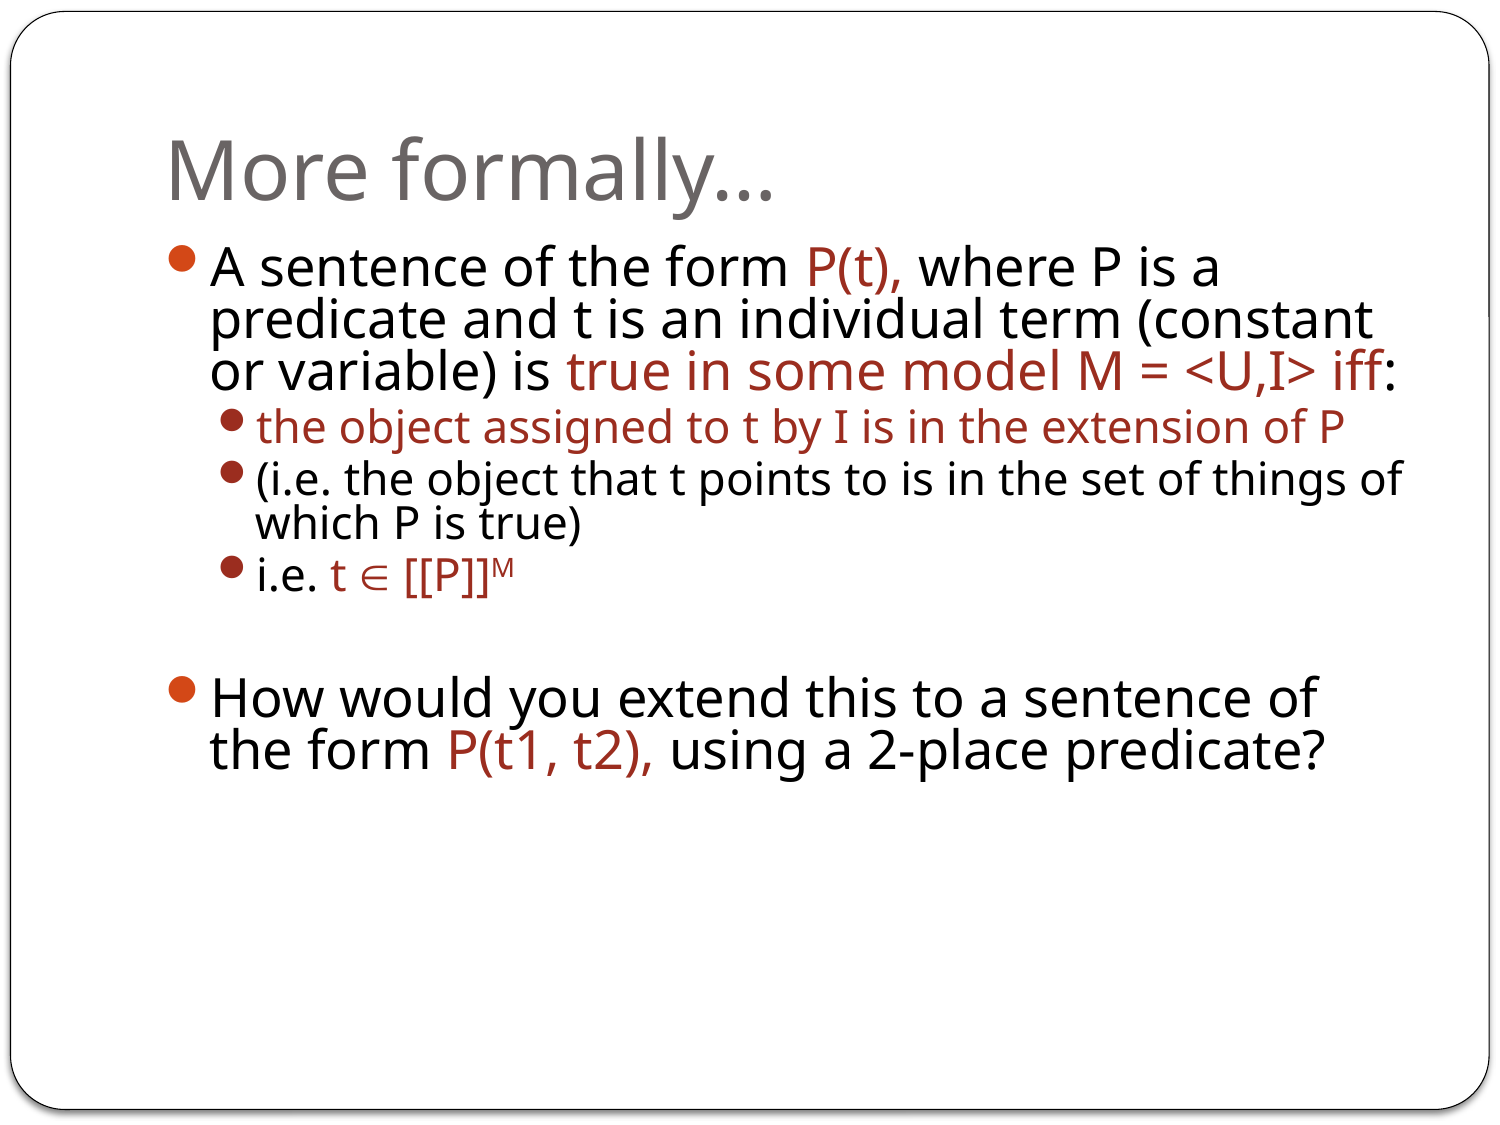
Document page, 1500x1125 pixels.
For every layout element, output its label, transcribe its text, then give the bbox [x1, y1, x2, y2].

list A sentence of the form P(t), where P is a predicate and t is an individual term (constant or variable) is true in some model M = <U,I> iff: the object assigned to t by I is in the extension of P (i.e. the object that t points to is in the set of things of which P is true) i.e. t  [[P]]M How would you extend this to a sentence of the form P(t1, t2), using a 2-place predicate? [150, 237, 1425, 988]
title More formally… [150, 45, 1425, 233]
